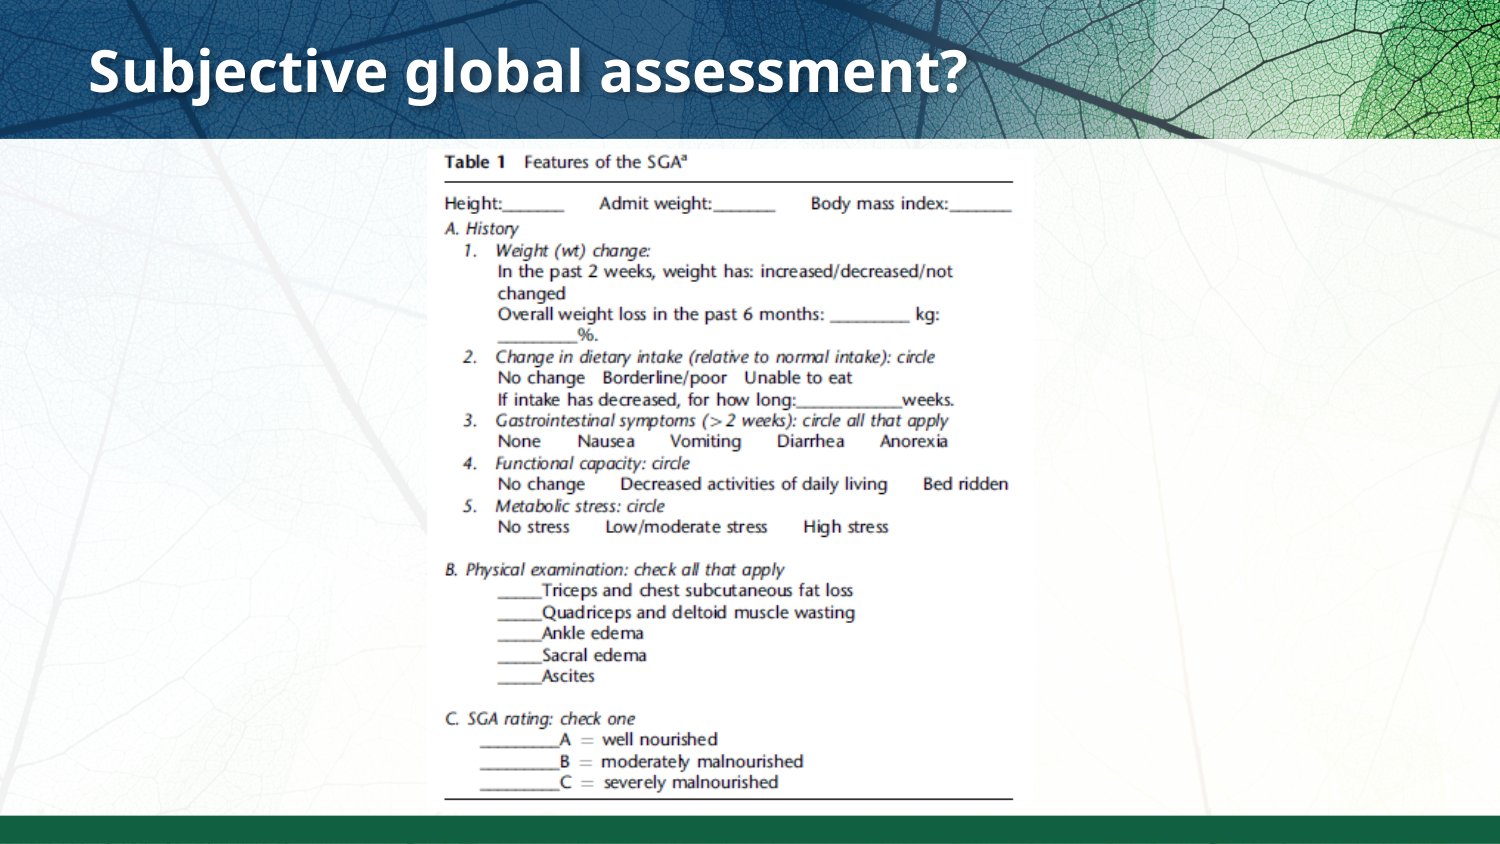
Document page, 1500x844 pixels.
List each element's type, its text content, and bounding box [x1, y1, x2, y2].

title Subjective global assessment? [73, 0, 1449, 139]
picture [426, 149, 1034, 812]
picture [1449, 0, 1500, 138]
